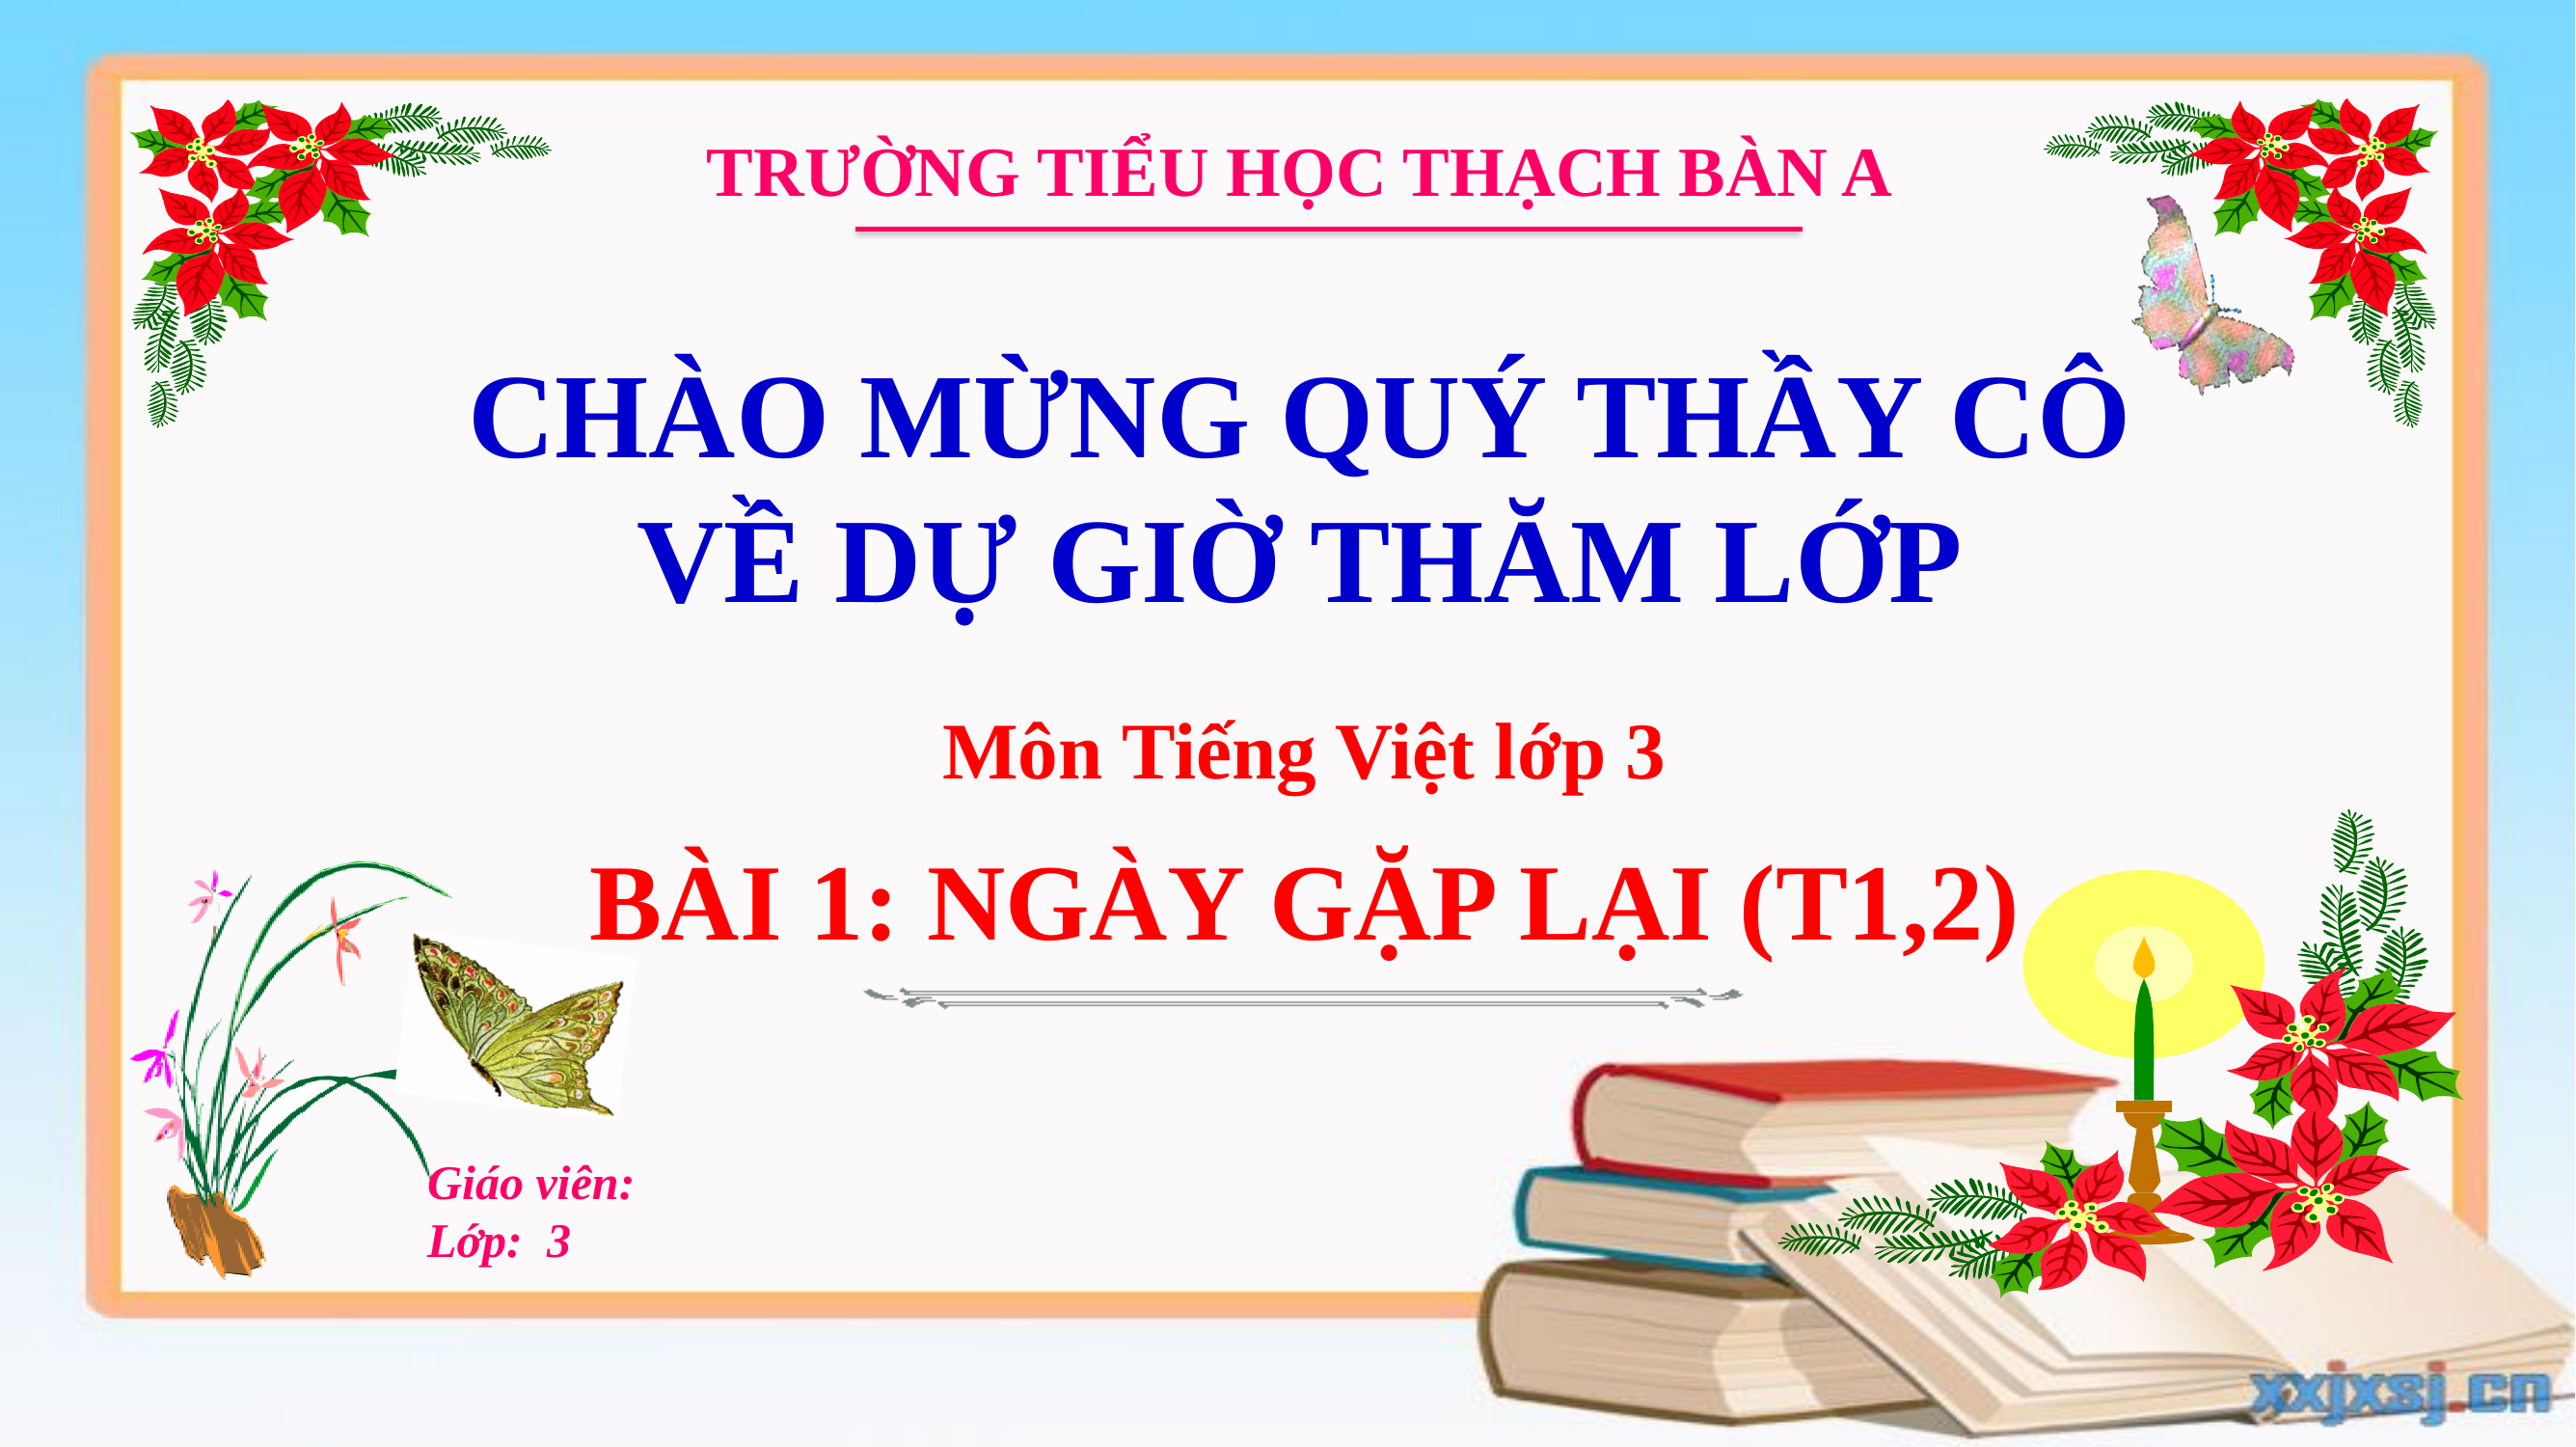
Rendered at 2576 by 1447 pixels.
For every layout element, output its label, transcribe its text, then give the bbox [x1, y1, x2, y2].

picture [0, 0, 2576, 1447]
text_box TRƯỜNG TIỂU HỌC THẠCH BÀN A [510, 114, 2071, 222]
text_box CHÀO MỪNG QUÝ THẦY CÔ VỀ DỰ GIỜ THĂM LỚP [392, 325, 2208, 639]
text_box Giáo viên: Lớp: 3 [456, 1139, 1350, 1278]
text_box Môn Tiếng Việt lớp 3 BÀI 1: NGÀY GẶP LẠI (T1,2) [440, 687, 2170, 973]
